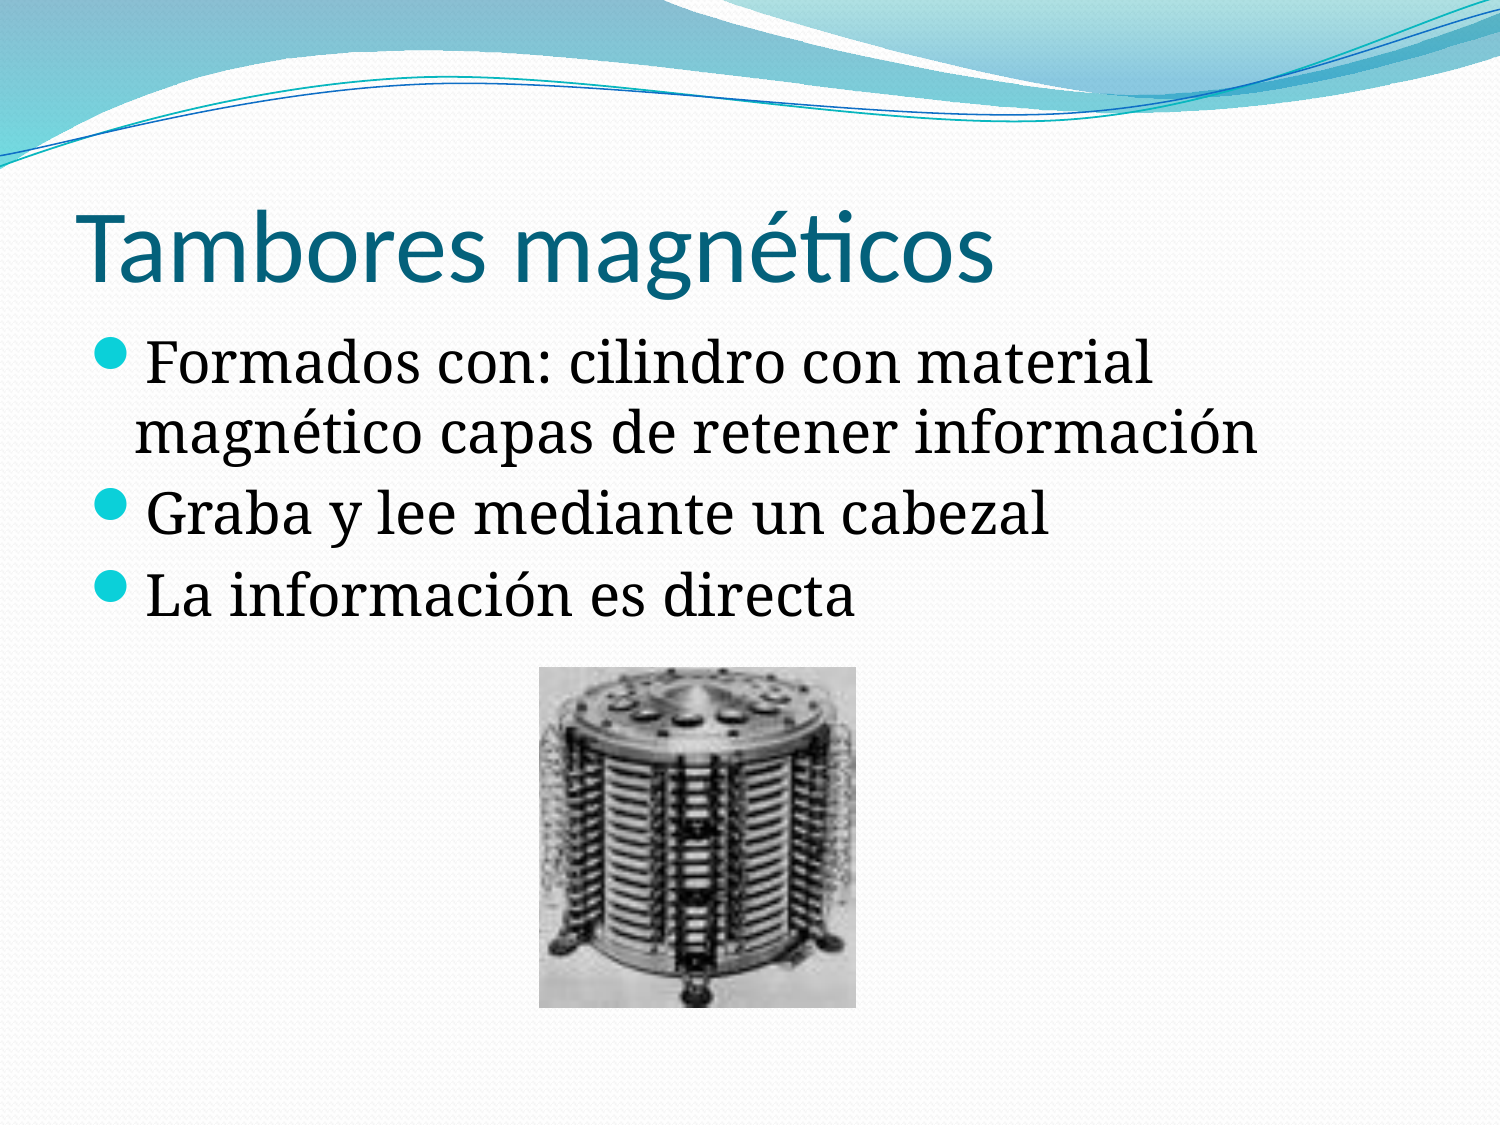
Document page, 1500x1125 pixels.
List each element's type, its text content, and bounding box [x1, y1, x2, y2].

picture [538, 667, 856, 1009]
list Formados con: cilindro con material magnético capas de retener información Graba y lee mediante un cabezal La información es directa [75, 317, 1425, 1038]
title Tambores magnéticos [75, 115, 1425, 303]
